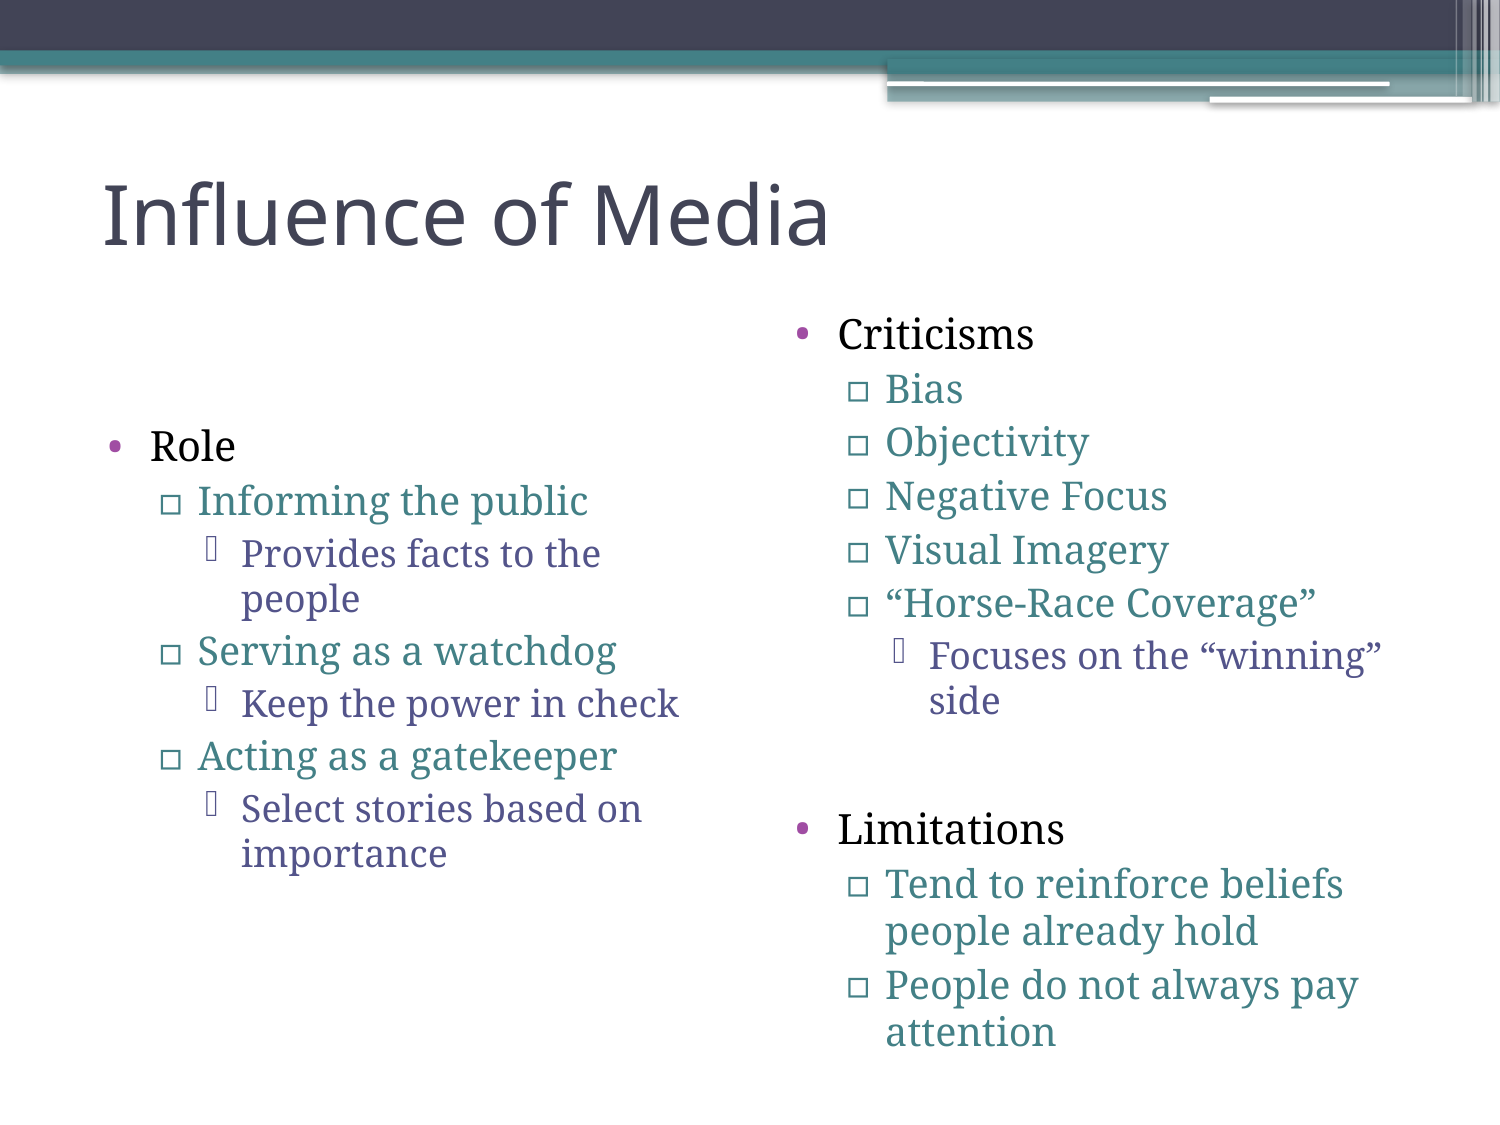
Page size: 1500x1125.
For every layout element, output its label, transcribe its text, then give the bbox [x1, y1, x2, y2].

list Role Informing the public Provides facts to the people Serving as a watchdog Keep the power in check Acting as a gatekeeper Select stories based on importance [75, 412, 738, 975]
list Criticisms Bias Objectivity Negative Focus Visual Imagery “Horse-Race Coverage” Focuses on the “winning” side Limitations Tend to reinforce beliefs people already hold People do not always pay attention [762, 299, 1425, 1112]
title Influence of Media [87, 125, 1438, 300]
